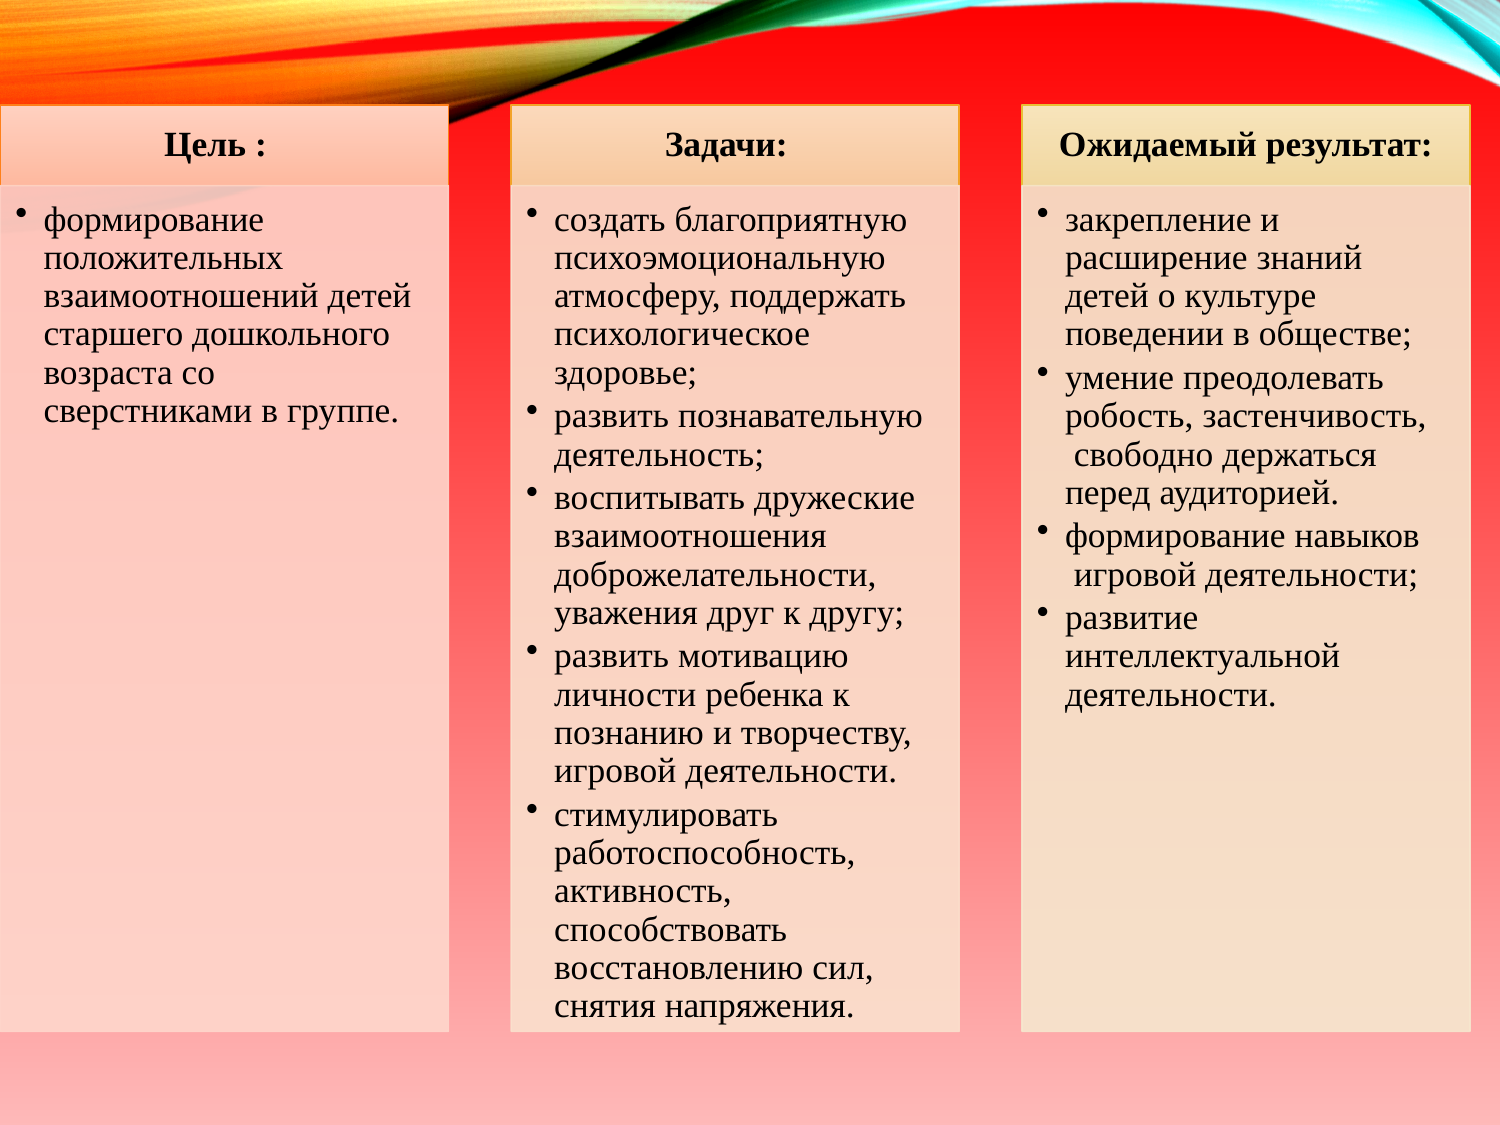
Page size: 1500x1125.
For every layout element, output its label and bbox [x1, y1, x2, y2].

picture [0, 0, 1500, 237]
list [0, 30, 1471, 1107]
